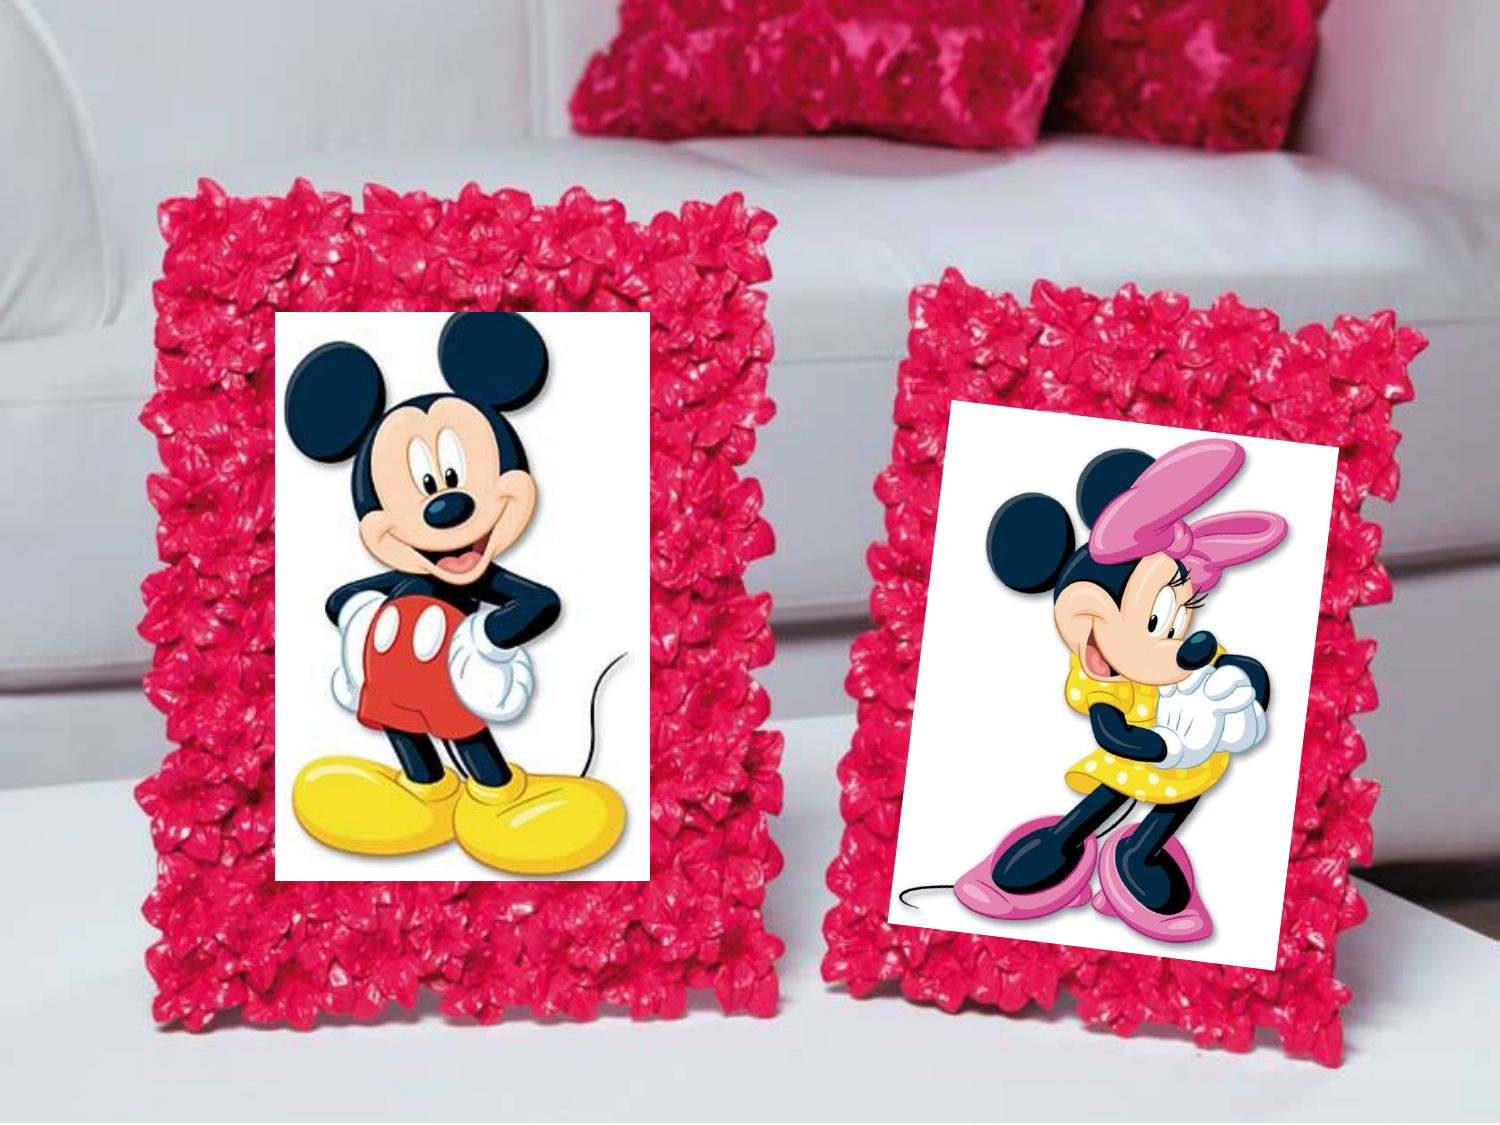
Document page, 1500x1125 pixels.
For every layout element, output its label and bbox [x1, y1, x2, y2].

picture [917, 421, 1309, 950]
picture [274, 312, 651, 881]
list [0, 0, 1500, 1123]
